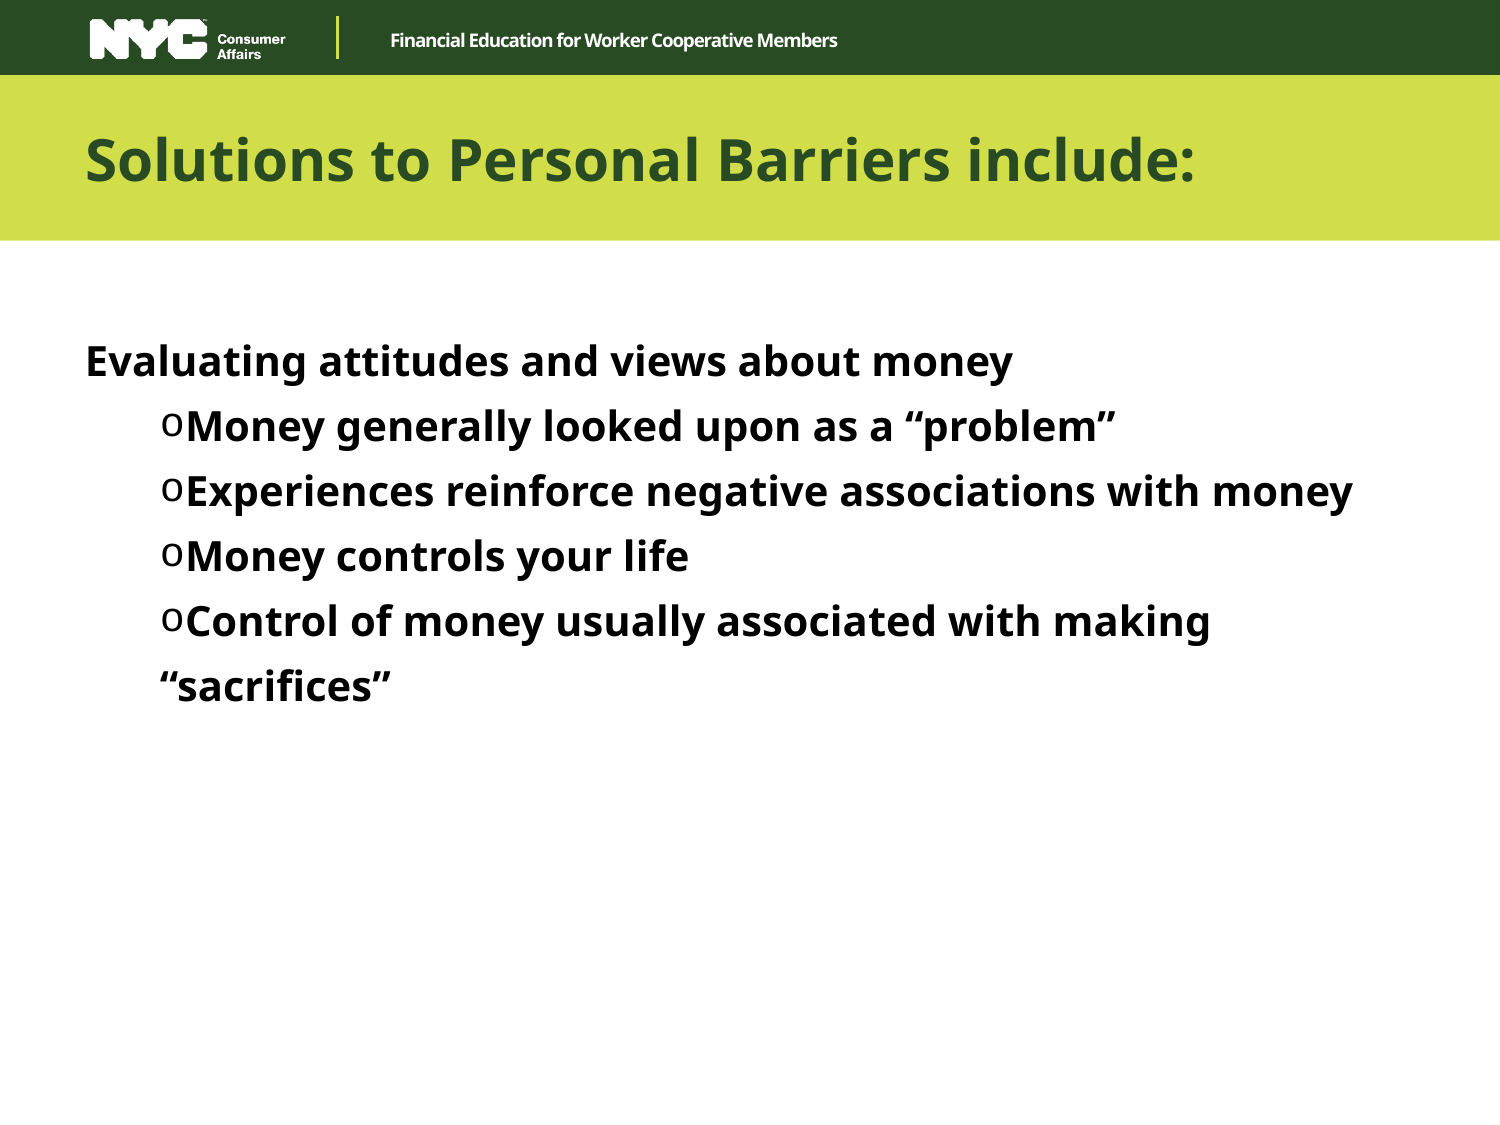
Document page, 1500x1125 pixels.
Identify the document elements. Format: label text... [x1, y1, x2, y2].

text_box [0, 73, 1500, 243]
list Evaluating attitudes and views about money Money generally looked upon as a “problem” Experiences reinforce negative associations with money Money controls your life Control of money usually associated with making “sacrifices” [70, 312, 1408, 925]
text_box Solutions to Personal Barriers include: [70, 125, 1421, 190]
picture [87, 16, 288, 62]
